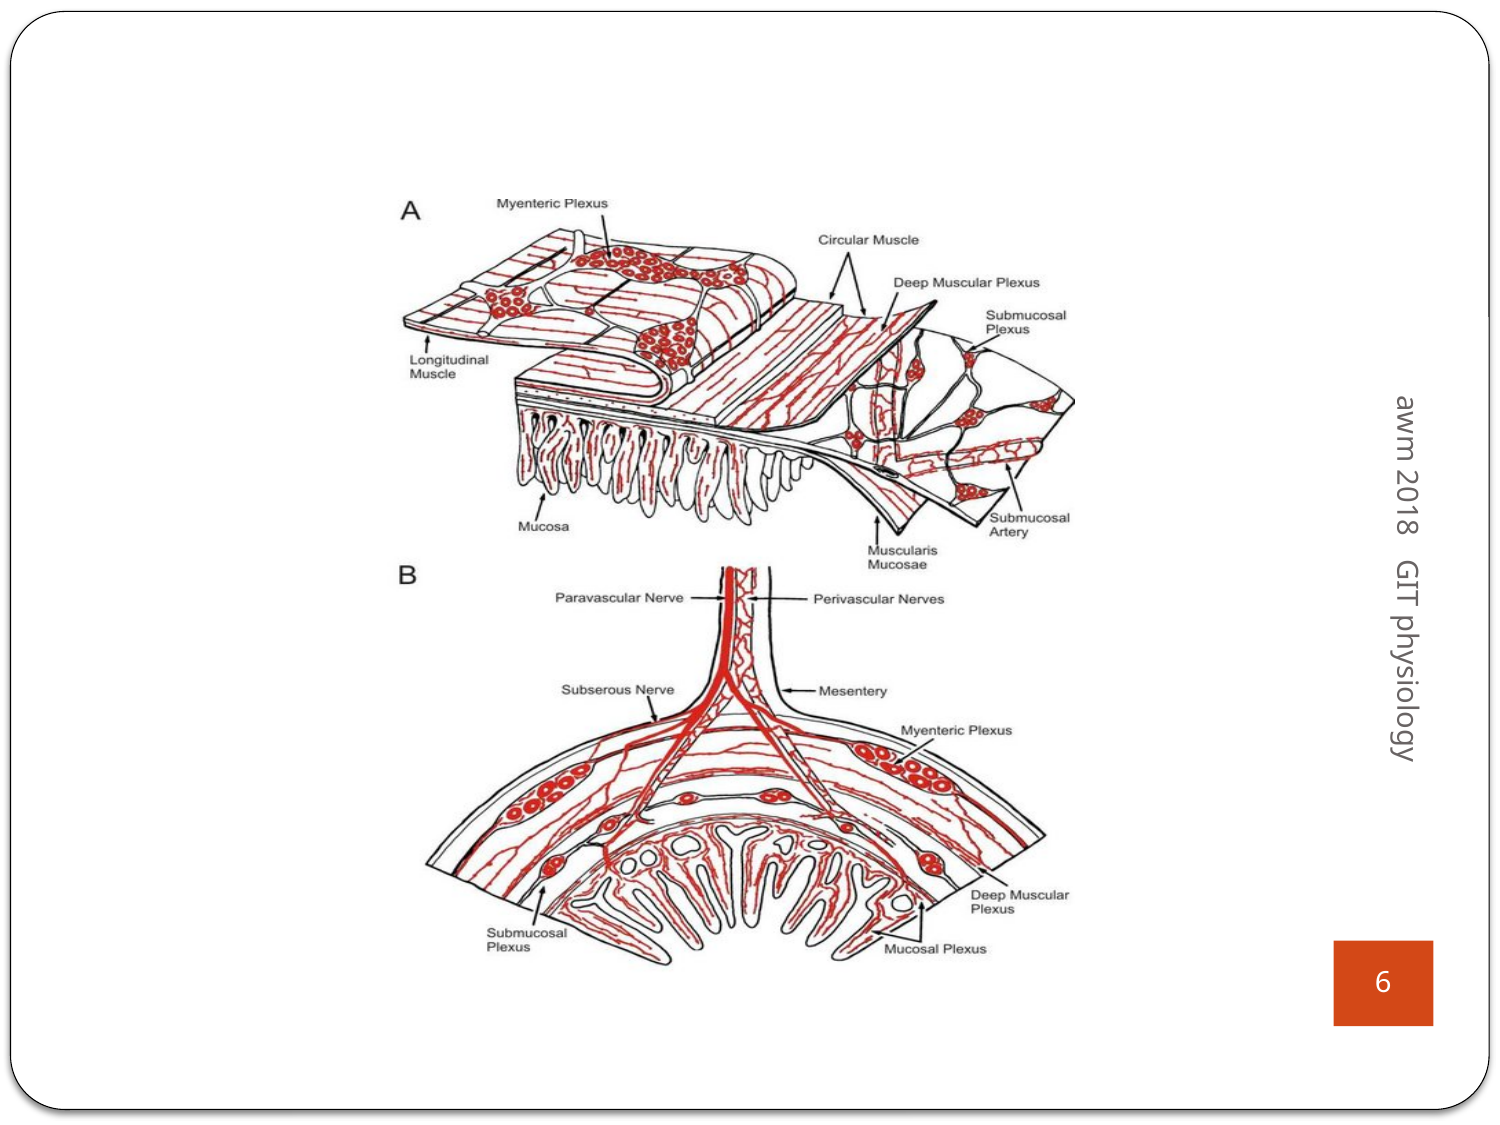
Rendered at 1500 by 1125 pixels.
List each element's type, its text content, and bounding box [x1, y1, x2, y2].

slide_number 6 [1333, 940, 1434, 1027]
footer awm 2018 GIT physiology [1379, 380, 1440, 906]
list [387, 199, 1076, 988]
